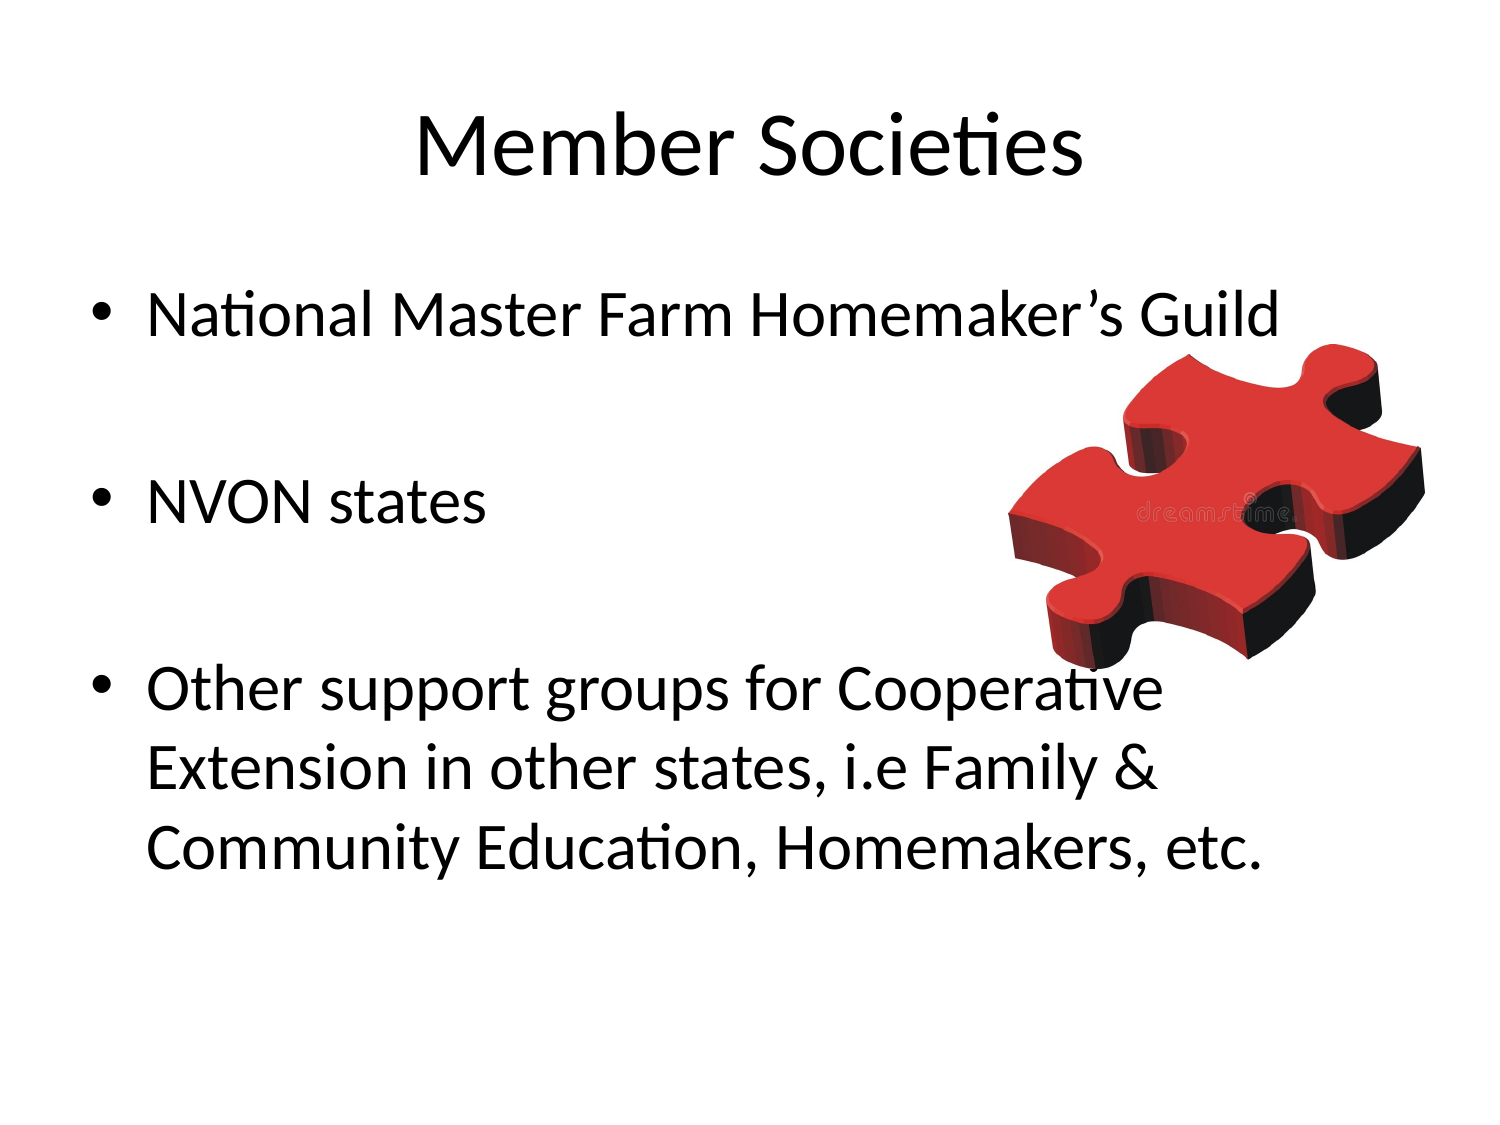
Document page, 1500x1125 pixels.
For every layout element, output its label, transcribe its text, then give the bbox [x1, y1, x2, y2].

picture [1008, 343, 1426, 669]
title Member Societies [75, 45, 1425, 233]
list National Master Farm Homemaker’s Guild NVON states Other support groups for Cooperative Extension in other states, i.e Family & Community Education, Homemakers, etc. [75, 262, 1425, 1005]
